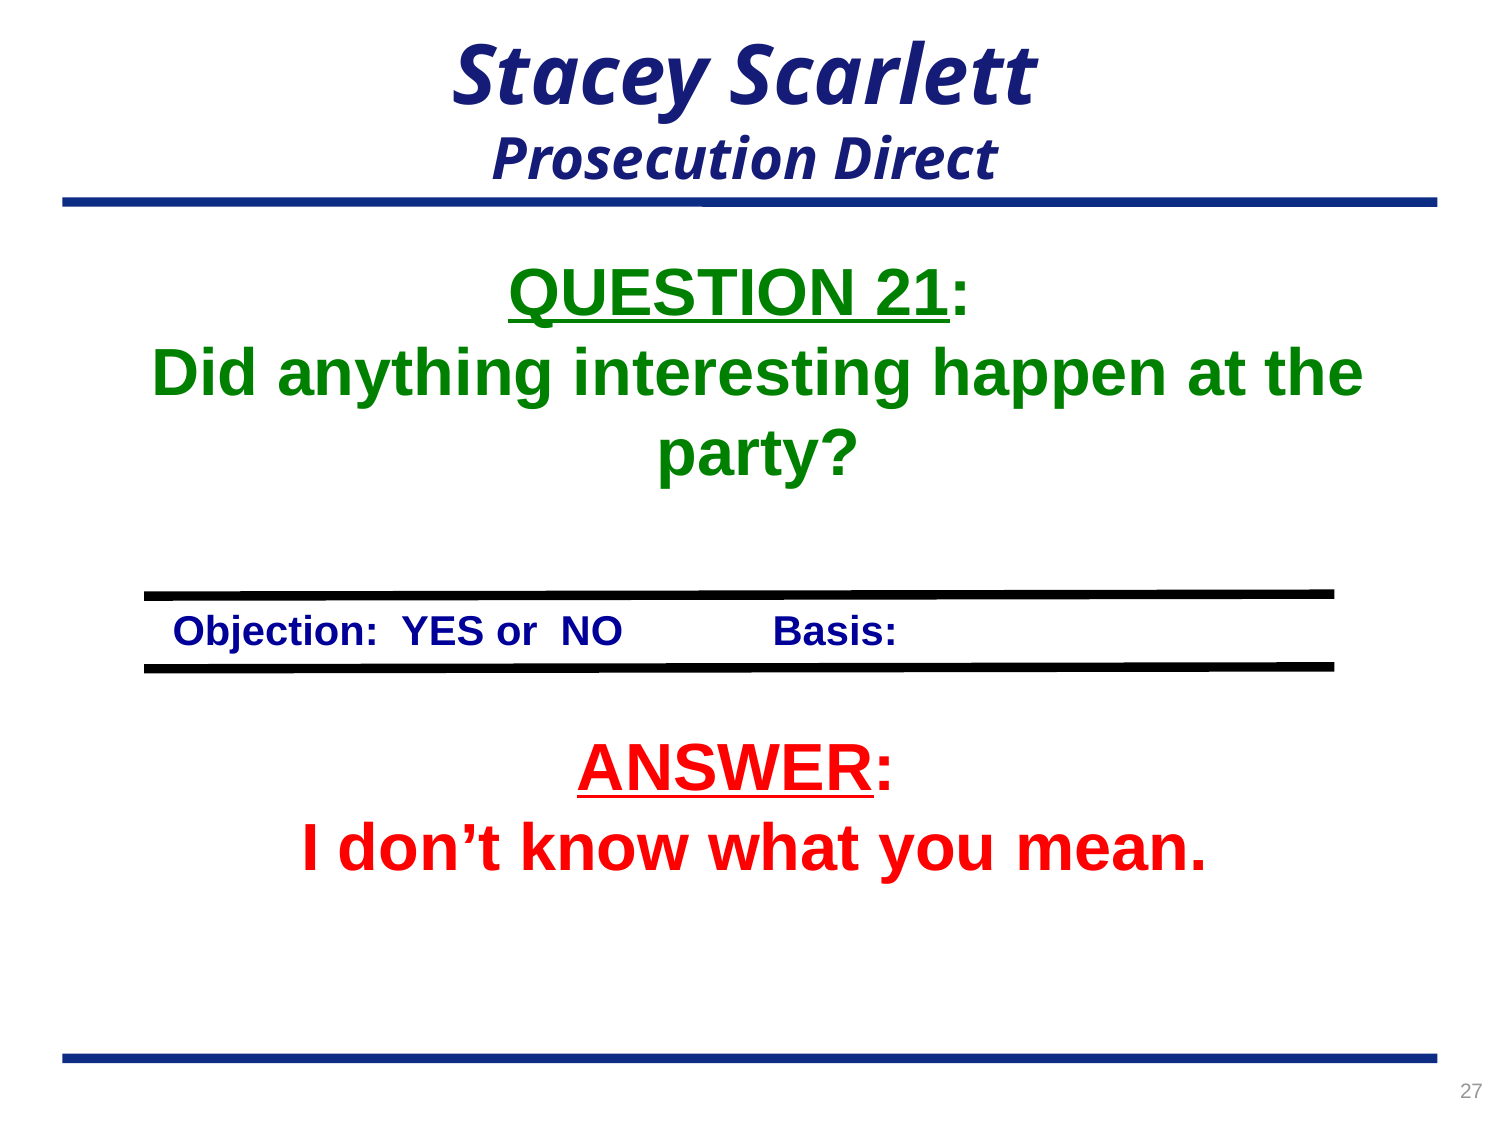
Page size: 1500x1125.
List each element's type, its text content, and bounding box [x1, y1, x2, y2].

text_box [143, 666, 1335, 670]
text_box QUESTION 104: In fact, when we say you were in a relationship, you were having sex with him on a regular basis. [157, 597, 1335, 603]
text_box ANSWER: I don’t know what you mean. [144, 716, 1366, 892]
text_box Objection: YES or NO Basis: [157, 603, 1335, 661]
text_box QUESTION 21: Did anything interesting happen at the party? [38, 241, 1479, 496]
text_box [143, 593, 1335, 597]
title Stacey Scarlett Prosecution Direct [163, 12, 1327, 201]
slide_number 27 [1310, 1070, 1499, 1121]
